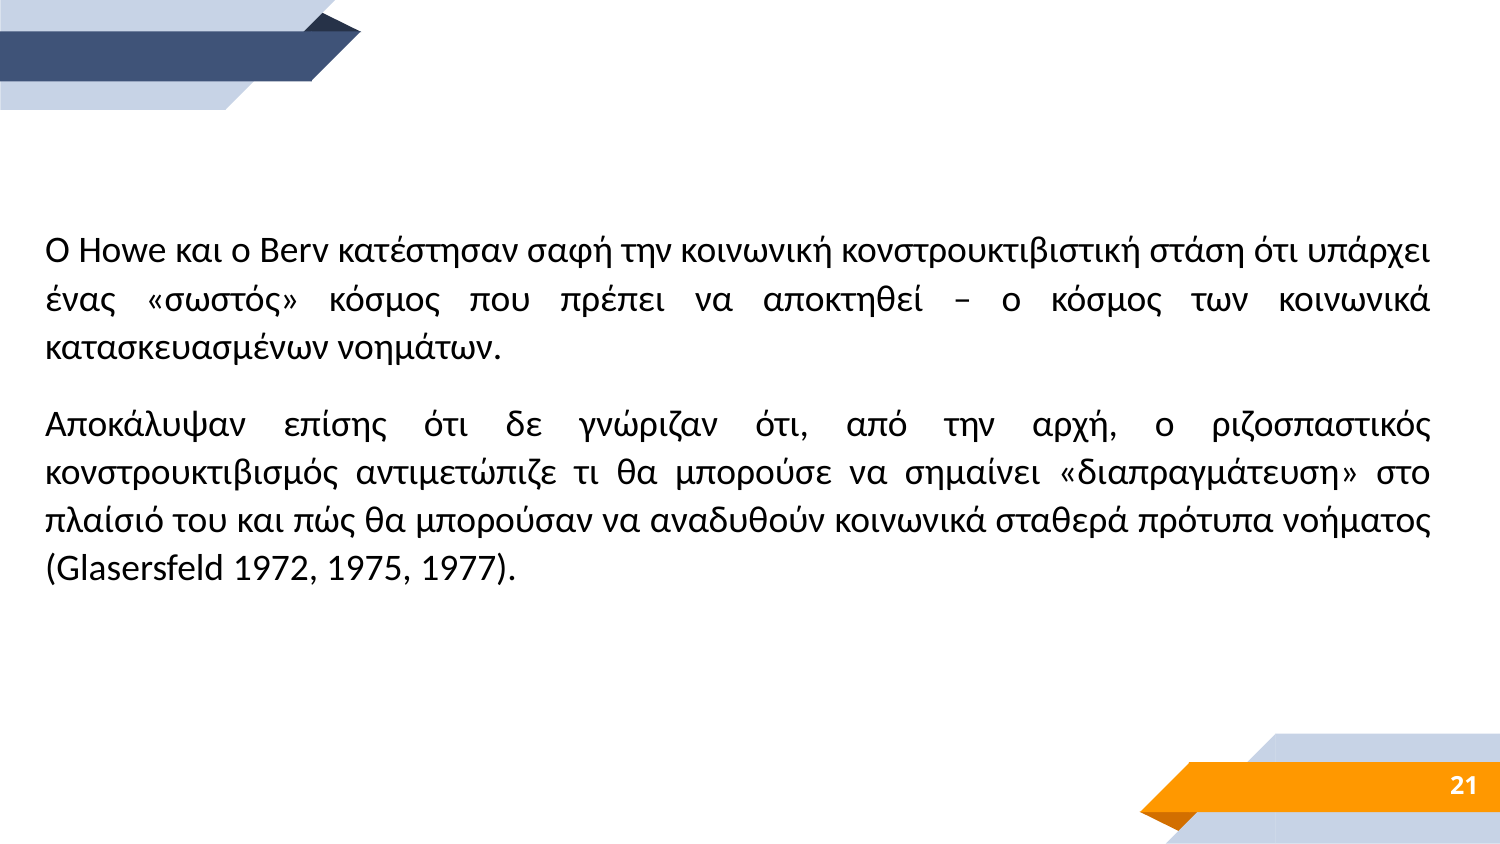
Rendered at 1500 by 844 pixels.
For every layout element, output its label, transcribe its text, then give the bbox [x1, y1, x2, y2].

slide_number 21 [1249, 760, 1494, 813]
subtitle Ο Howe και ο Berv κατέστησαν σαφή την κοινωνική κονστρουκτιβιστική στάση ότι υπάρχει ένας «σωστός» κόσμος που πρέπει να αποκτηθεί – ο κόσμος των κοινωνικά κατασκευασμένων νοημάτων. Αποκάλυψαν επίσης ότι δε γνώριζαν ότι, από την αρχή, ο ριζοσπαστικός κονστρουκτιβισμός αντιμετώπιζε τι θα μπορούσε να σημαίνει «διαπραγμάτευση» στο πλαίσιό του και πώς θα μπορούσαν να αναδυθούν κοινωνικά σταθερά πρότυπα νοήματος (Glasersfeld 1972, 1975, 1977). [17, 281, 1447, 623]
